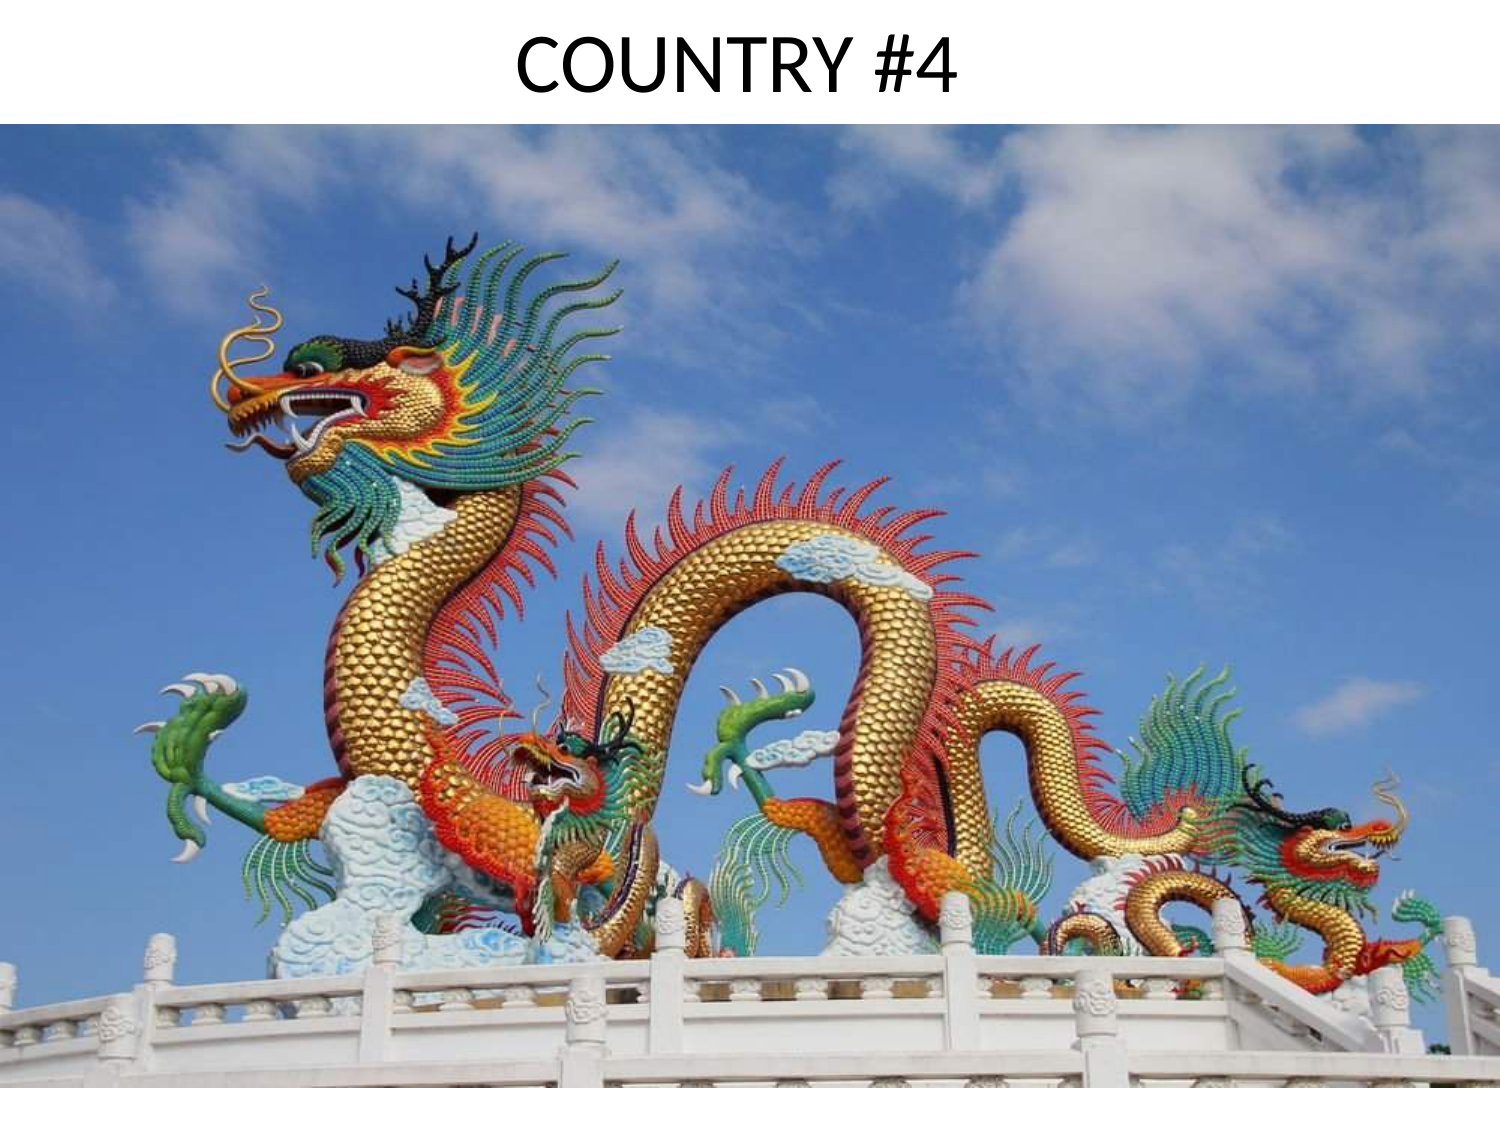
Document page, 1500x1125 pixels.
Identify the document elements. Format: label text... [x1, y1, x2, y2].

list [0, 124, 1500, 1088]
title COUNTRY #4 [137, 0, 1338, 118]
